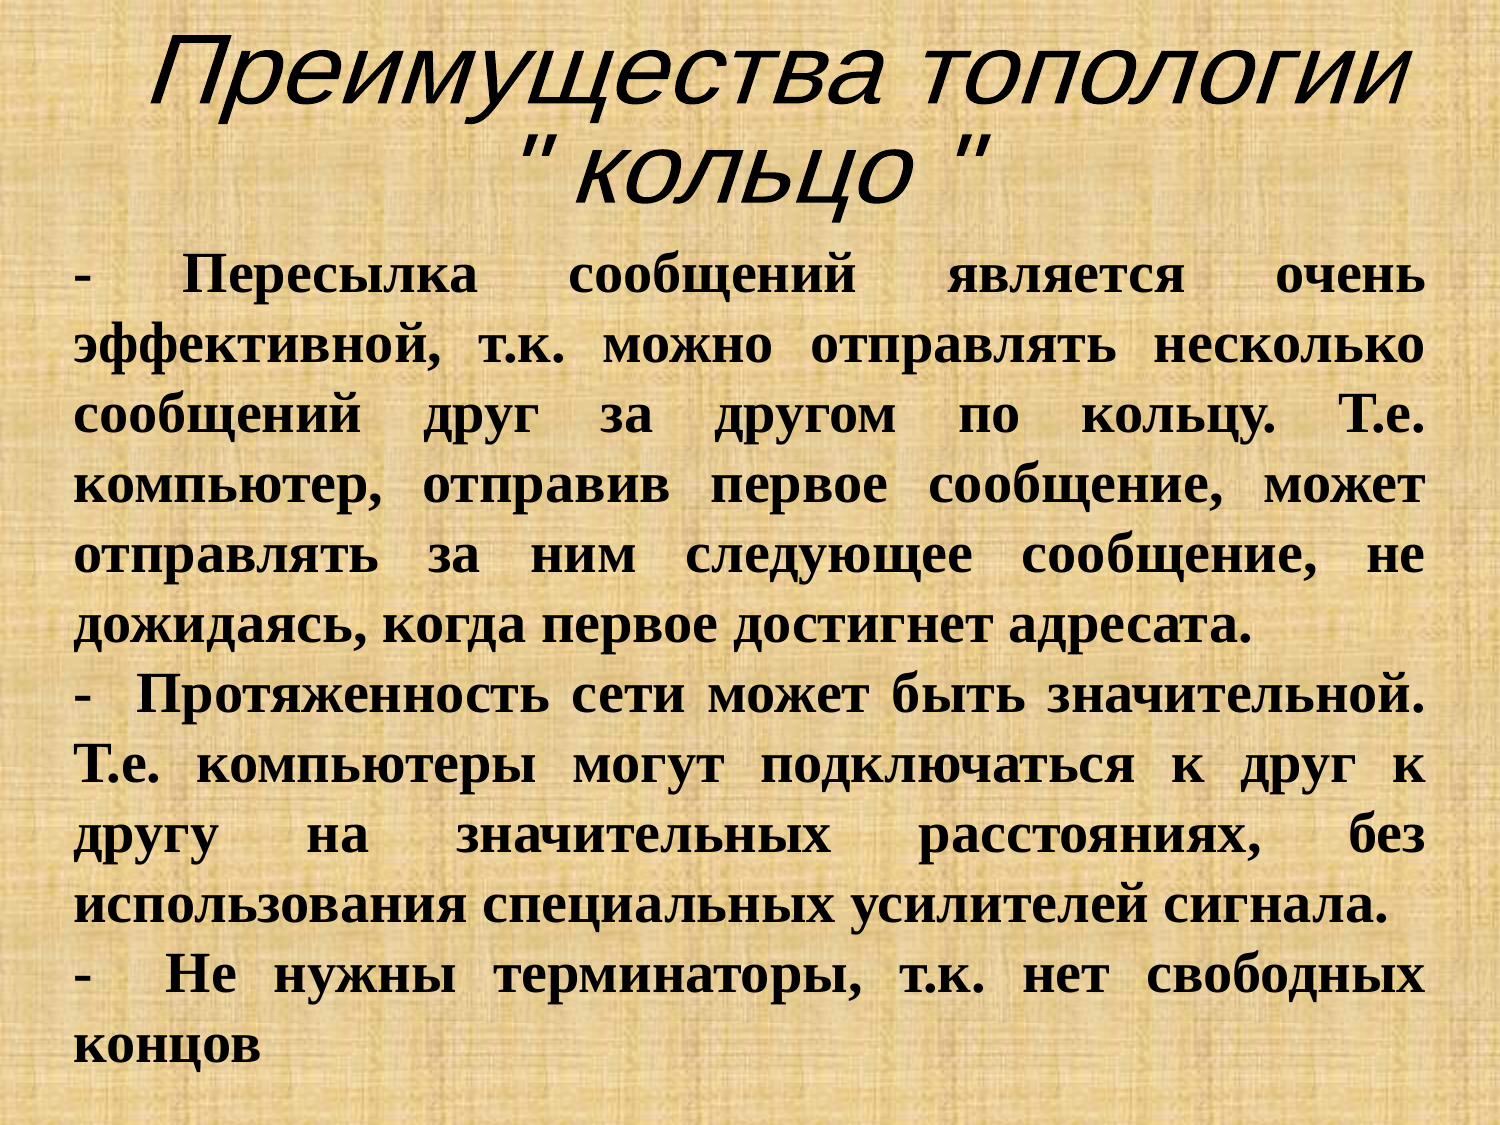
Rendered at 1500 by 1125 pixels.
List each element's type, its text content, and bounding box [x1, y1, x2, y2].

text_box - Пересылка сообщений является очень эффективной, т.к. можно отправлять несколько сообщений друг за другом по кольцу. Т.е. компьютер, отправив первое сообщение, может отправлять за ним следующее сообщение, не дожидаясь, когда первое достигнет адресата. - Протяженность сети может быть значительной. Т.е. компьютеры могут подключаться к друг к другу на значительных расстояниях, без использования специальных усилителей сигнала. - Не нужны терминаторы, т.к. нет свободных концов [58, 226, 1442, 1082]
picture [0, 0, 1500, 1125]
